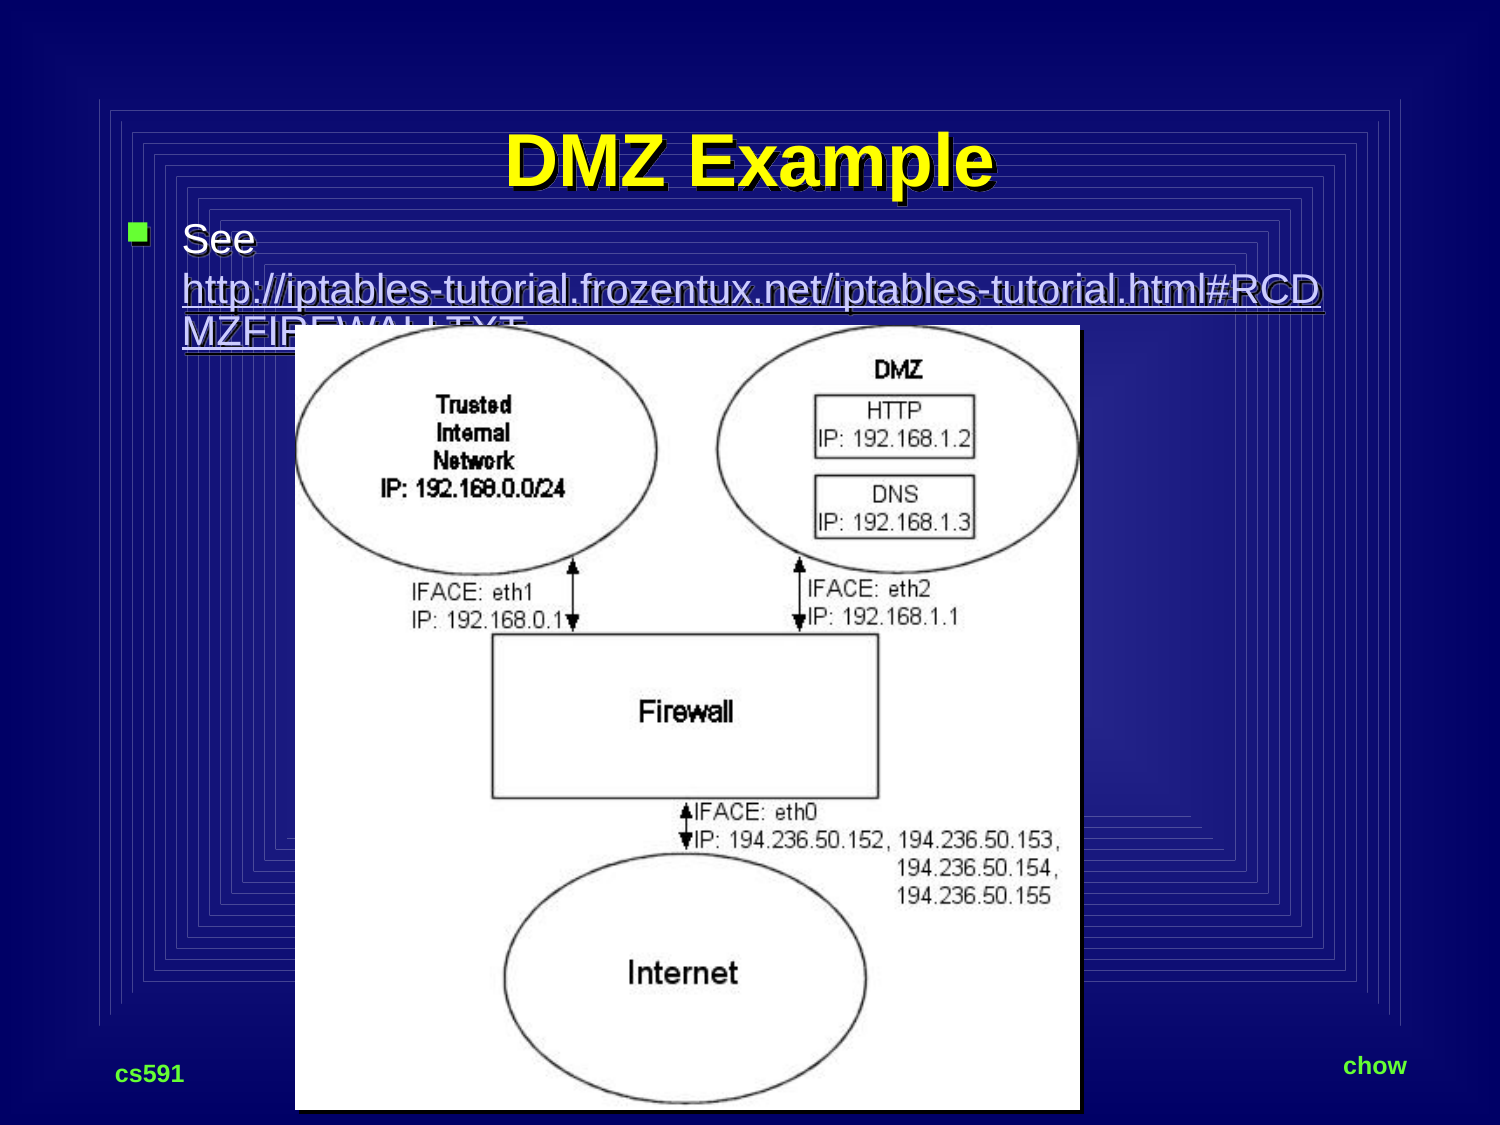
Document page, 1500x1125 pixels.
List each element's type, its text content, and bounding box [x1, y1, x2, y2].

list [295, 325, 1080, 1110]
list See http://iptables-tutorial.frozentux.net/iptables-tutorial.html#RCDMZFIREWALLTXT [110, 203, 1357, 955]
title DMZ Example [112, 62, 1388, 251]
